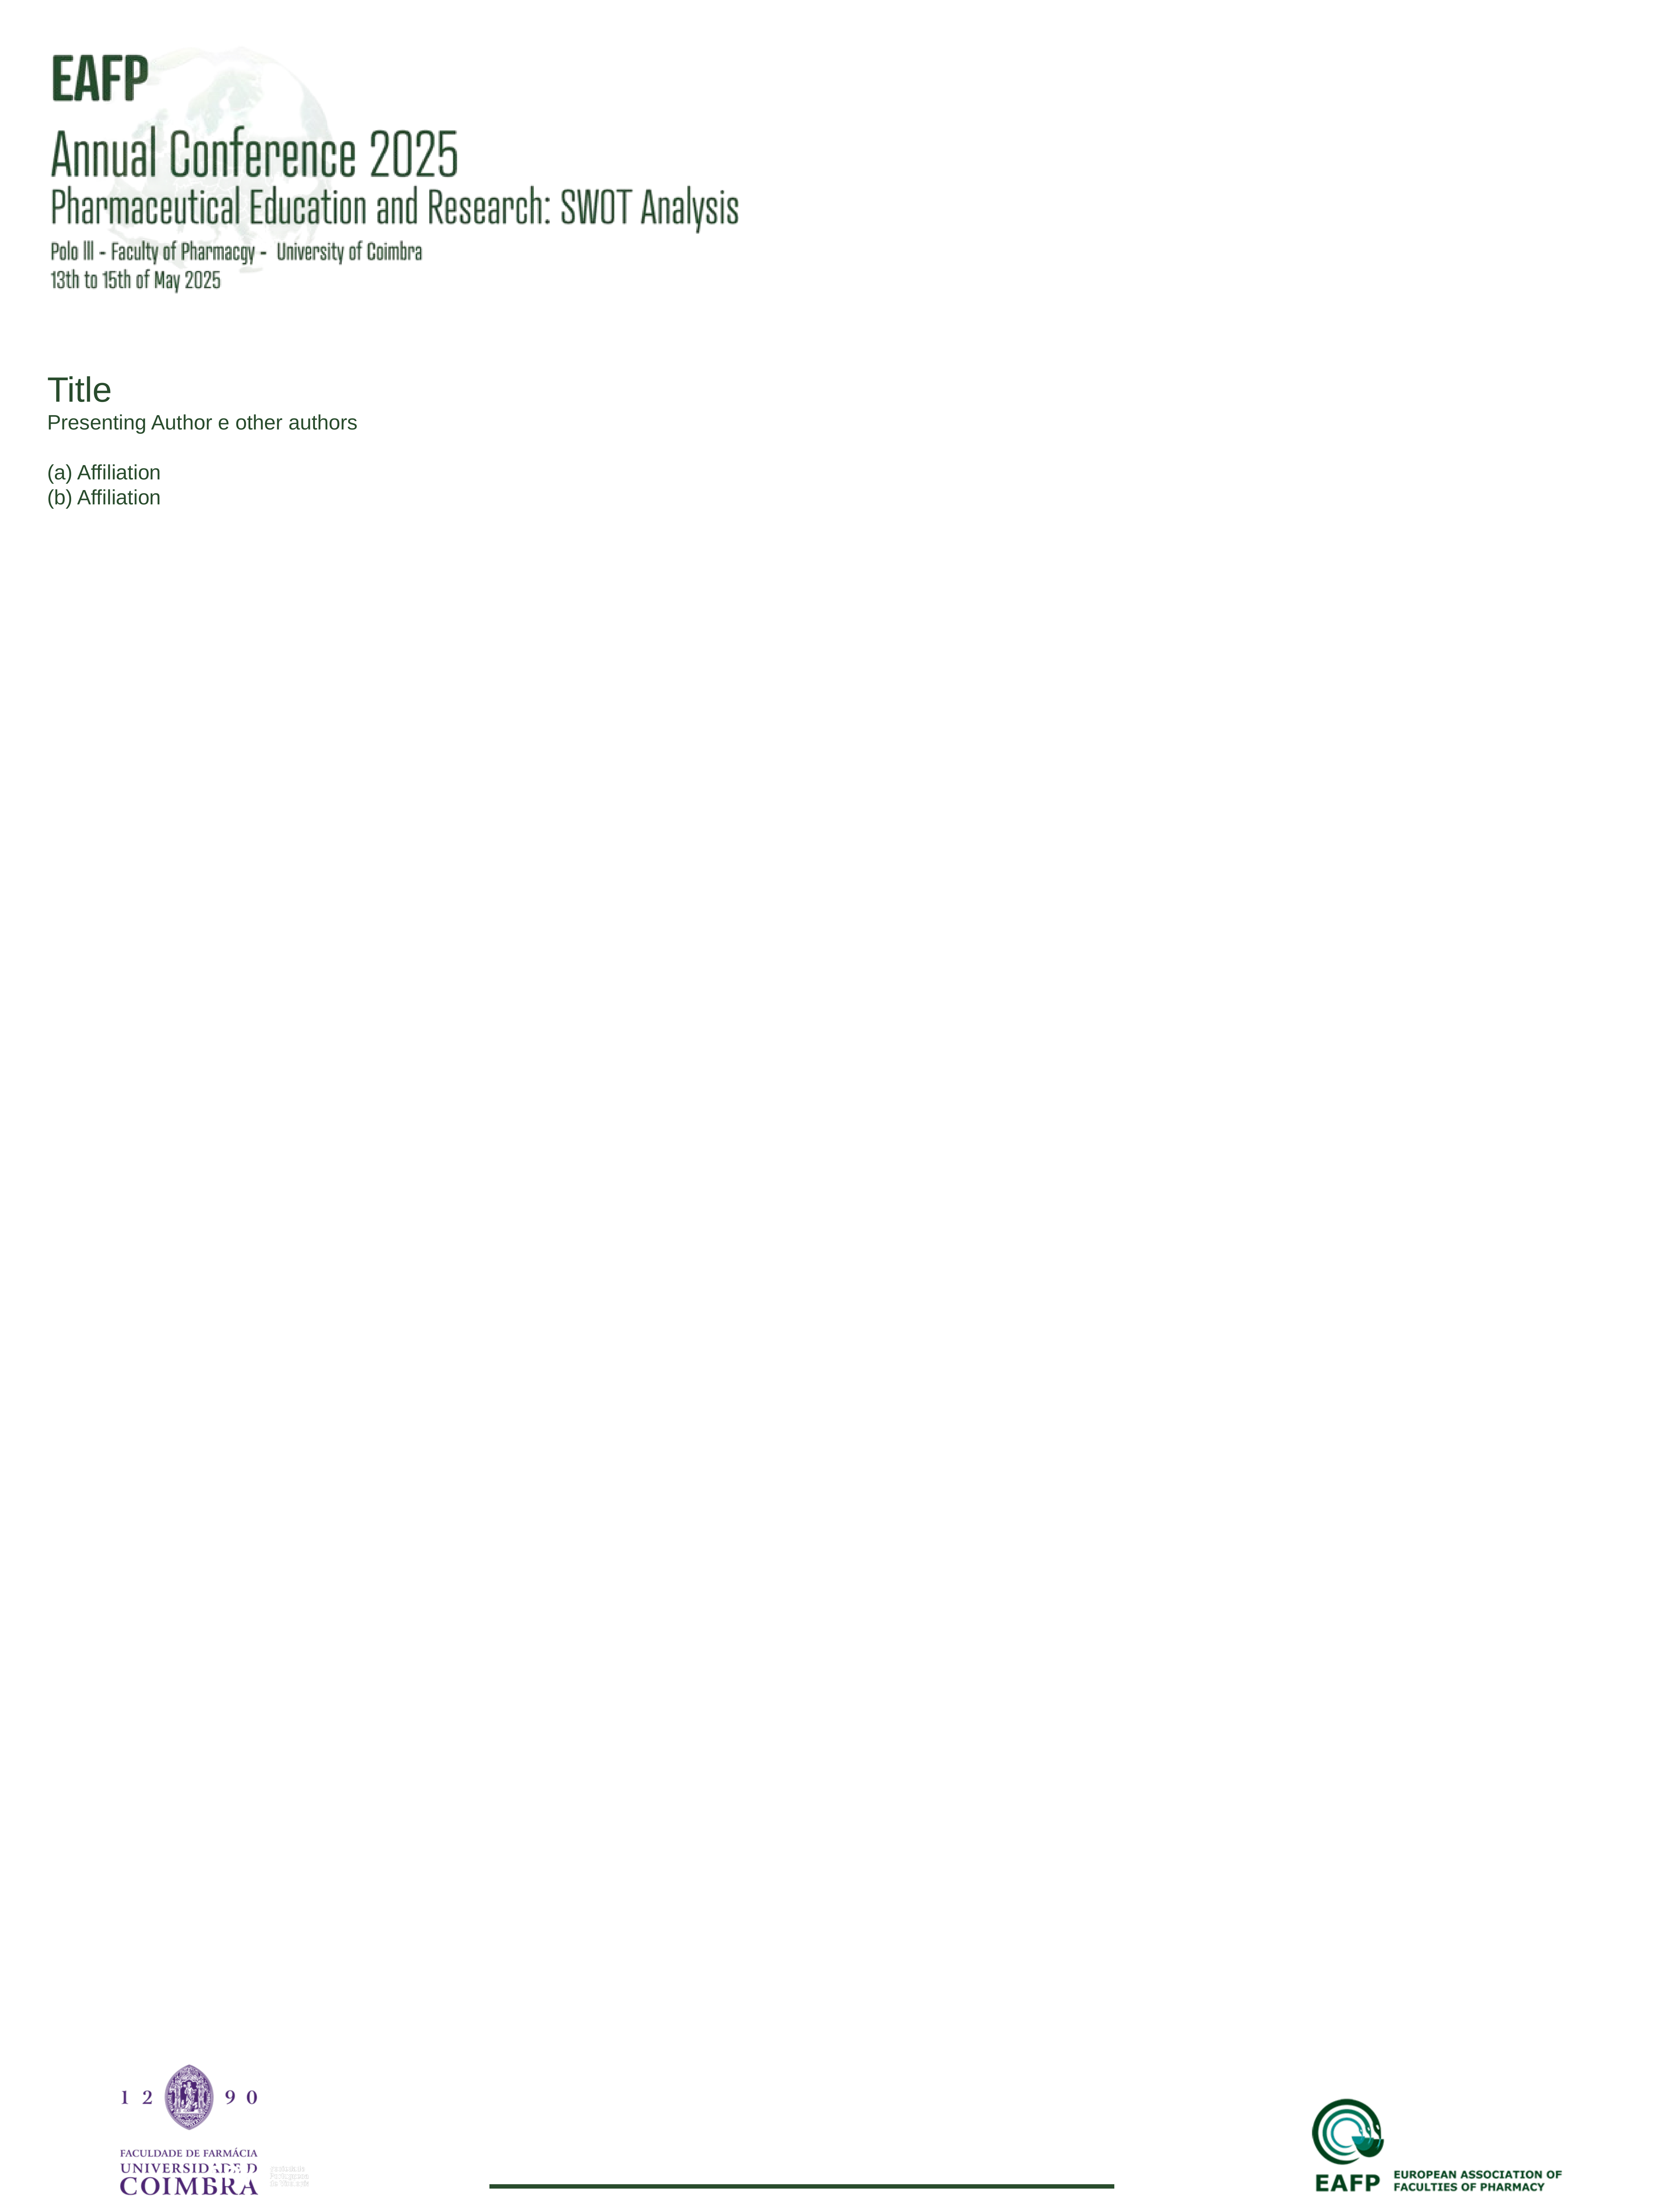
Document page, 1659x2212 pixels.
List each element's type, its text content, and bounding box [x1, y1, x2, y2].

picture [51, 23, 1585, 308]
picture [1312, 2098, 1569, 2200]
text_box Title Presenting Author e other authors (a) Affiliation (b) Affiliation [42, 364, 1186, 511]
picture [88, 2029, 312, 2212]
